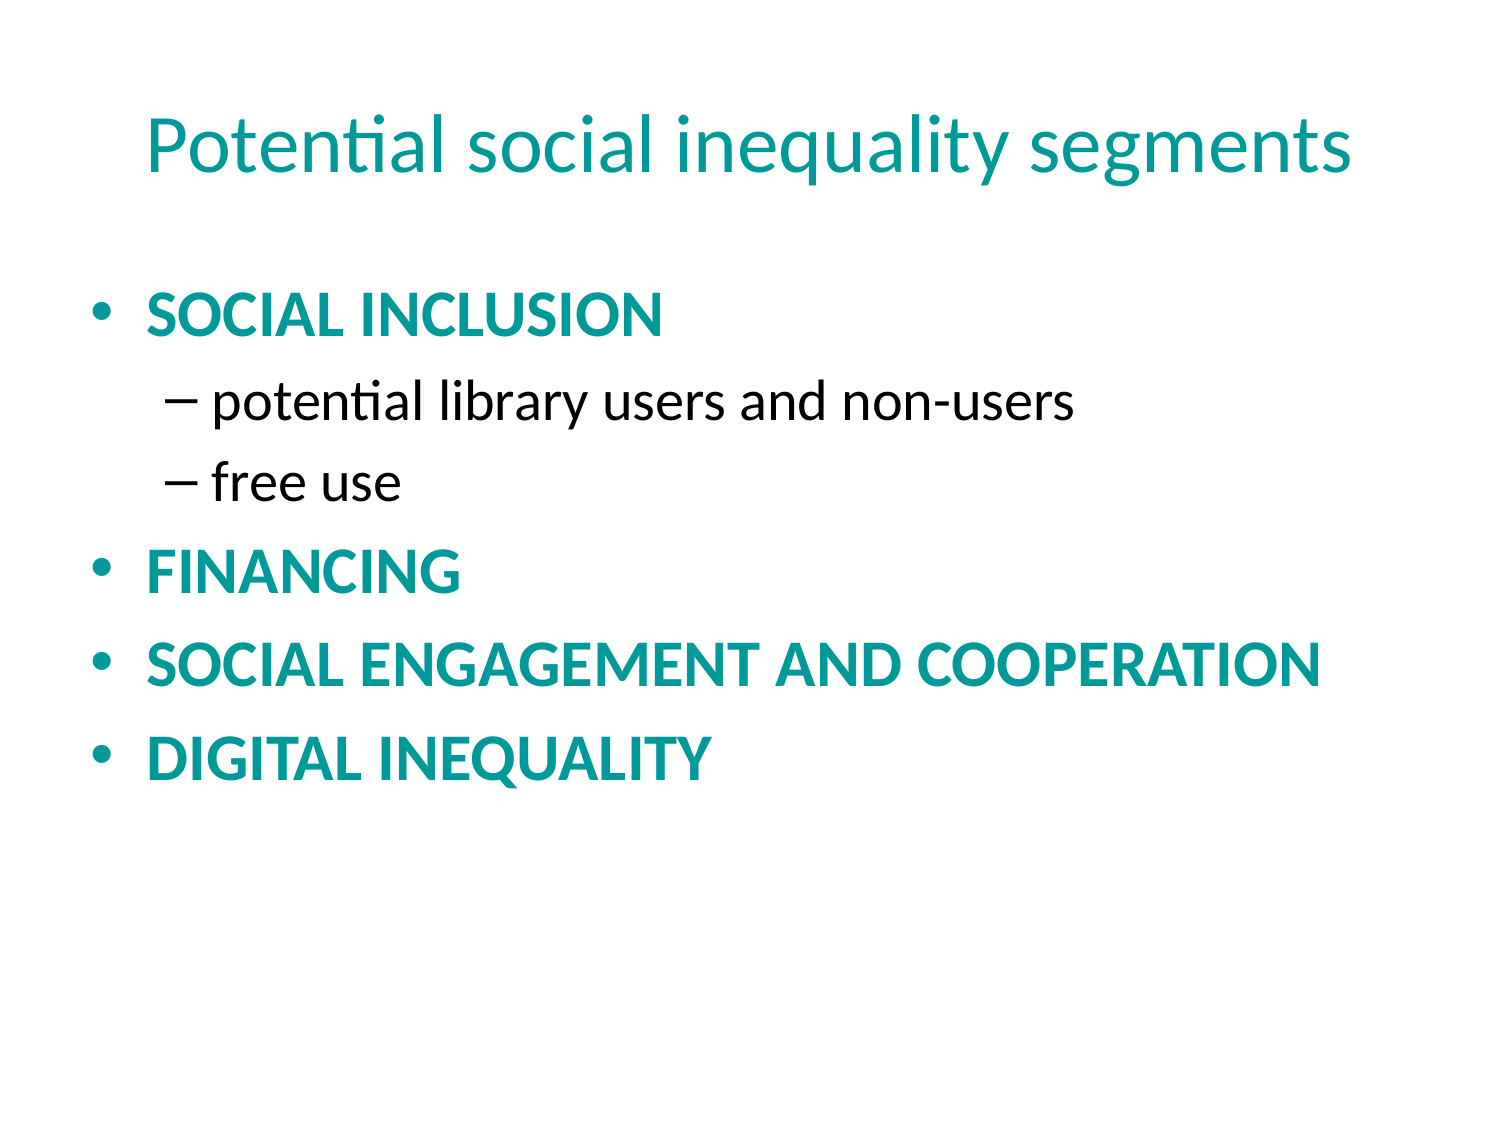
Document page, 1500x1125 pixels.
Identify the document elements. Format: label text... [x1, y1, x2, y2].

list SOCIAL INCLUSION potential library users and non-users free use FINANCING SOCIAL ENGAGEMENT AND COOPERATION DIGITAL INEQUALITY [74, 262, 1426, 1006]
title Potential social inequality segments [74, 44, 1426, 233]
